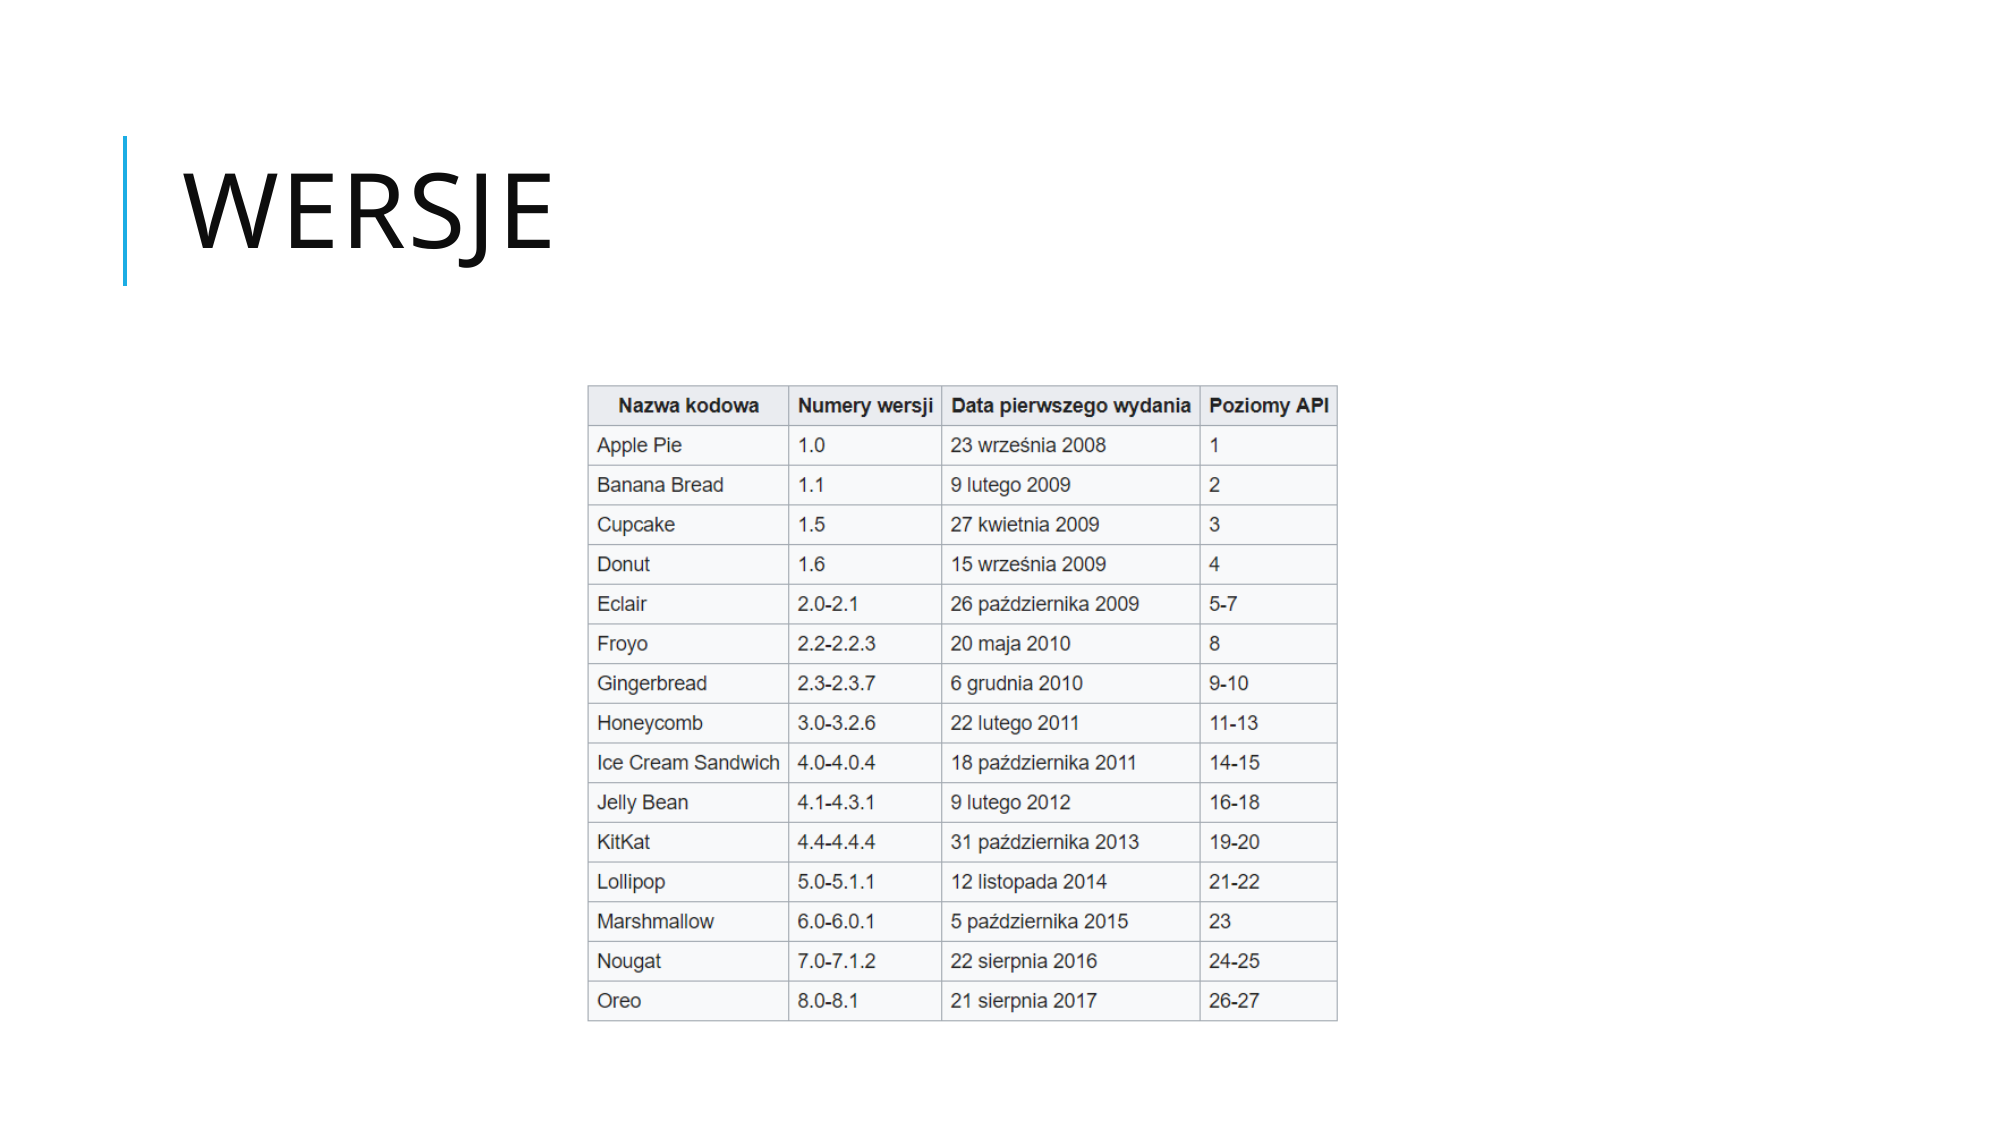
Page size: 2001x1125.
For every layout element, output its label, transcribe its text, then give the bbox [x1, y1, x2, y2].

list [574, 374, 1356, 1036]
title Wersje [168, 96, 1763, 342]
